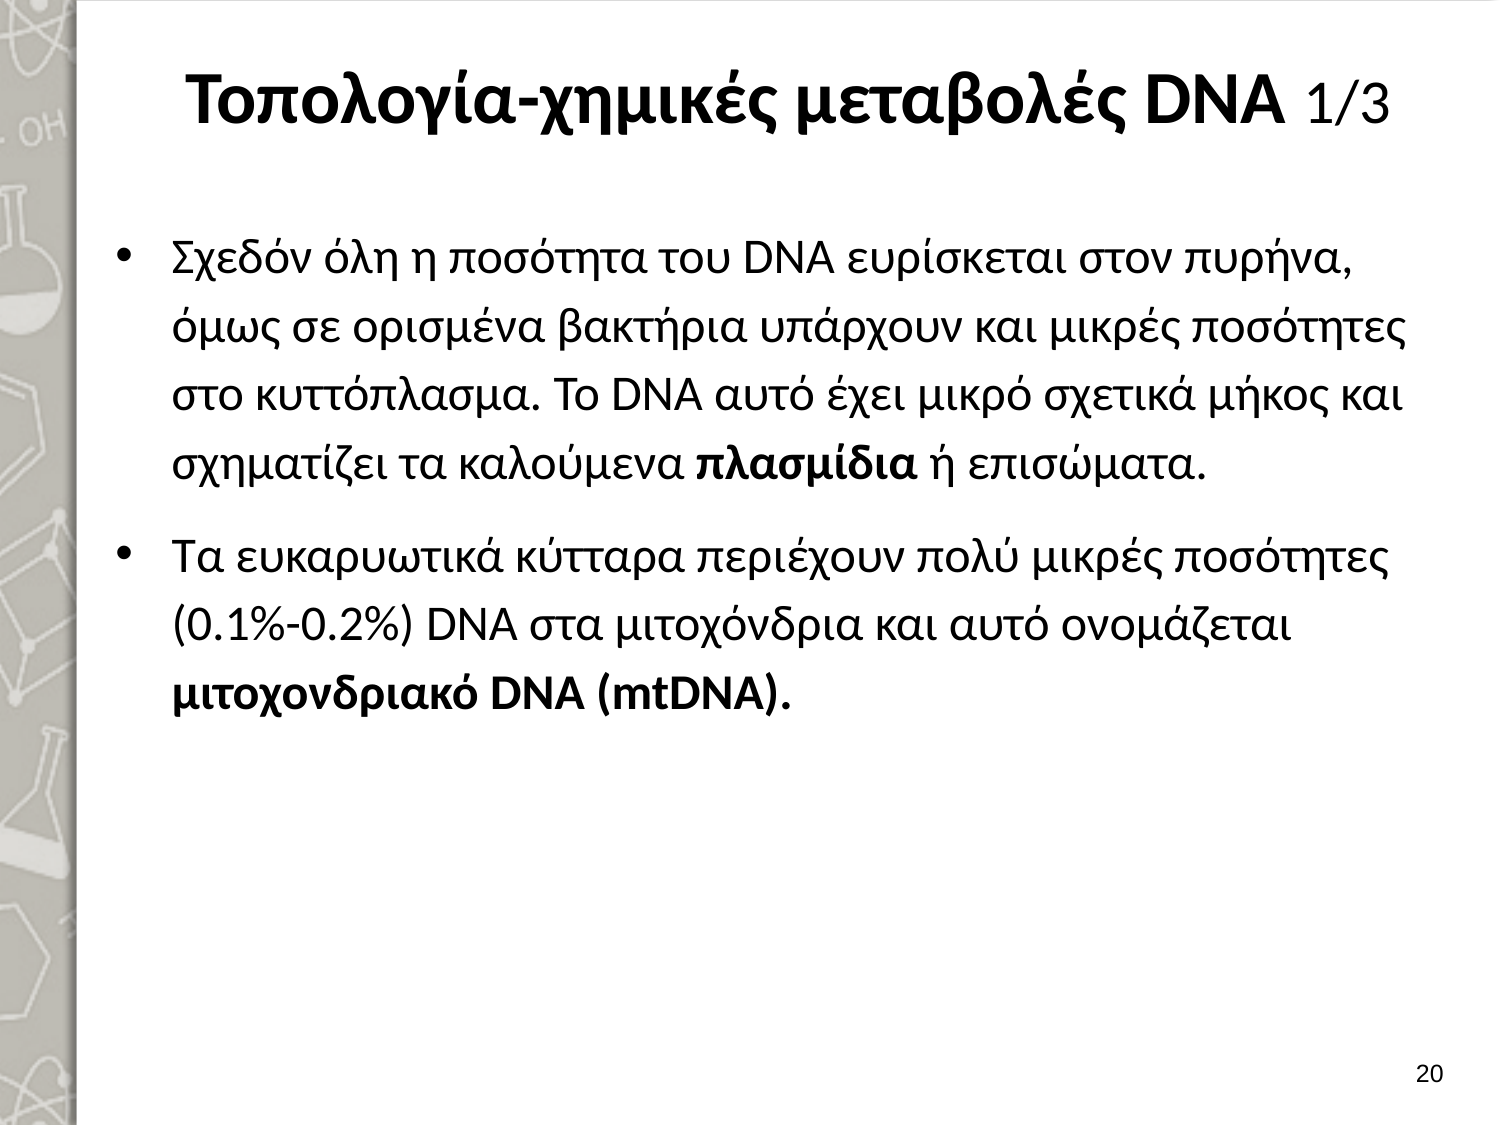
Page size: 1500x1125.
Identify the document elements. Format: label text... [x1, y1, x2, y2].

slide_number 19 [1108, 1042, 1459, 1103]
list Σχεδόν όλη η ποσότητα του DΝΑ ευρίσκεται στον πυρήνα, όμως σε ορισμέ­να βακτήρια υπάρχουν και μικρές ποσότητες στο κυττόπλασμα. Το DΝΑ αυτό έχει μικρό σχετικά μήκος και σχηματίζει τα καλούμενα πλασμίδια ή επισώματα. Τα ευκαρυωτικά κύτταρα περιέχουν πολύ μικρές ποσότητες (0.1%-0.2%) DΝΑ στα μιτοχόνδρια και αυτό ονομάζεται μιτοχονδριακό DΝΑ (mtDΝΑ). [100, 208, 1471, 1024]
title Τοπολογία-χημικές μεταβολές DNA 1/3 [76, 19, 1500, 169]
